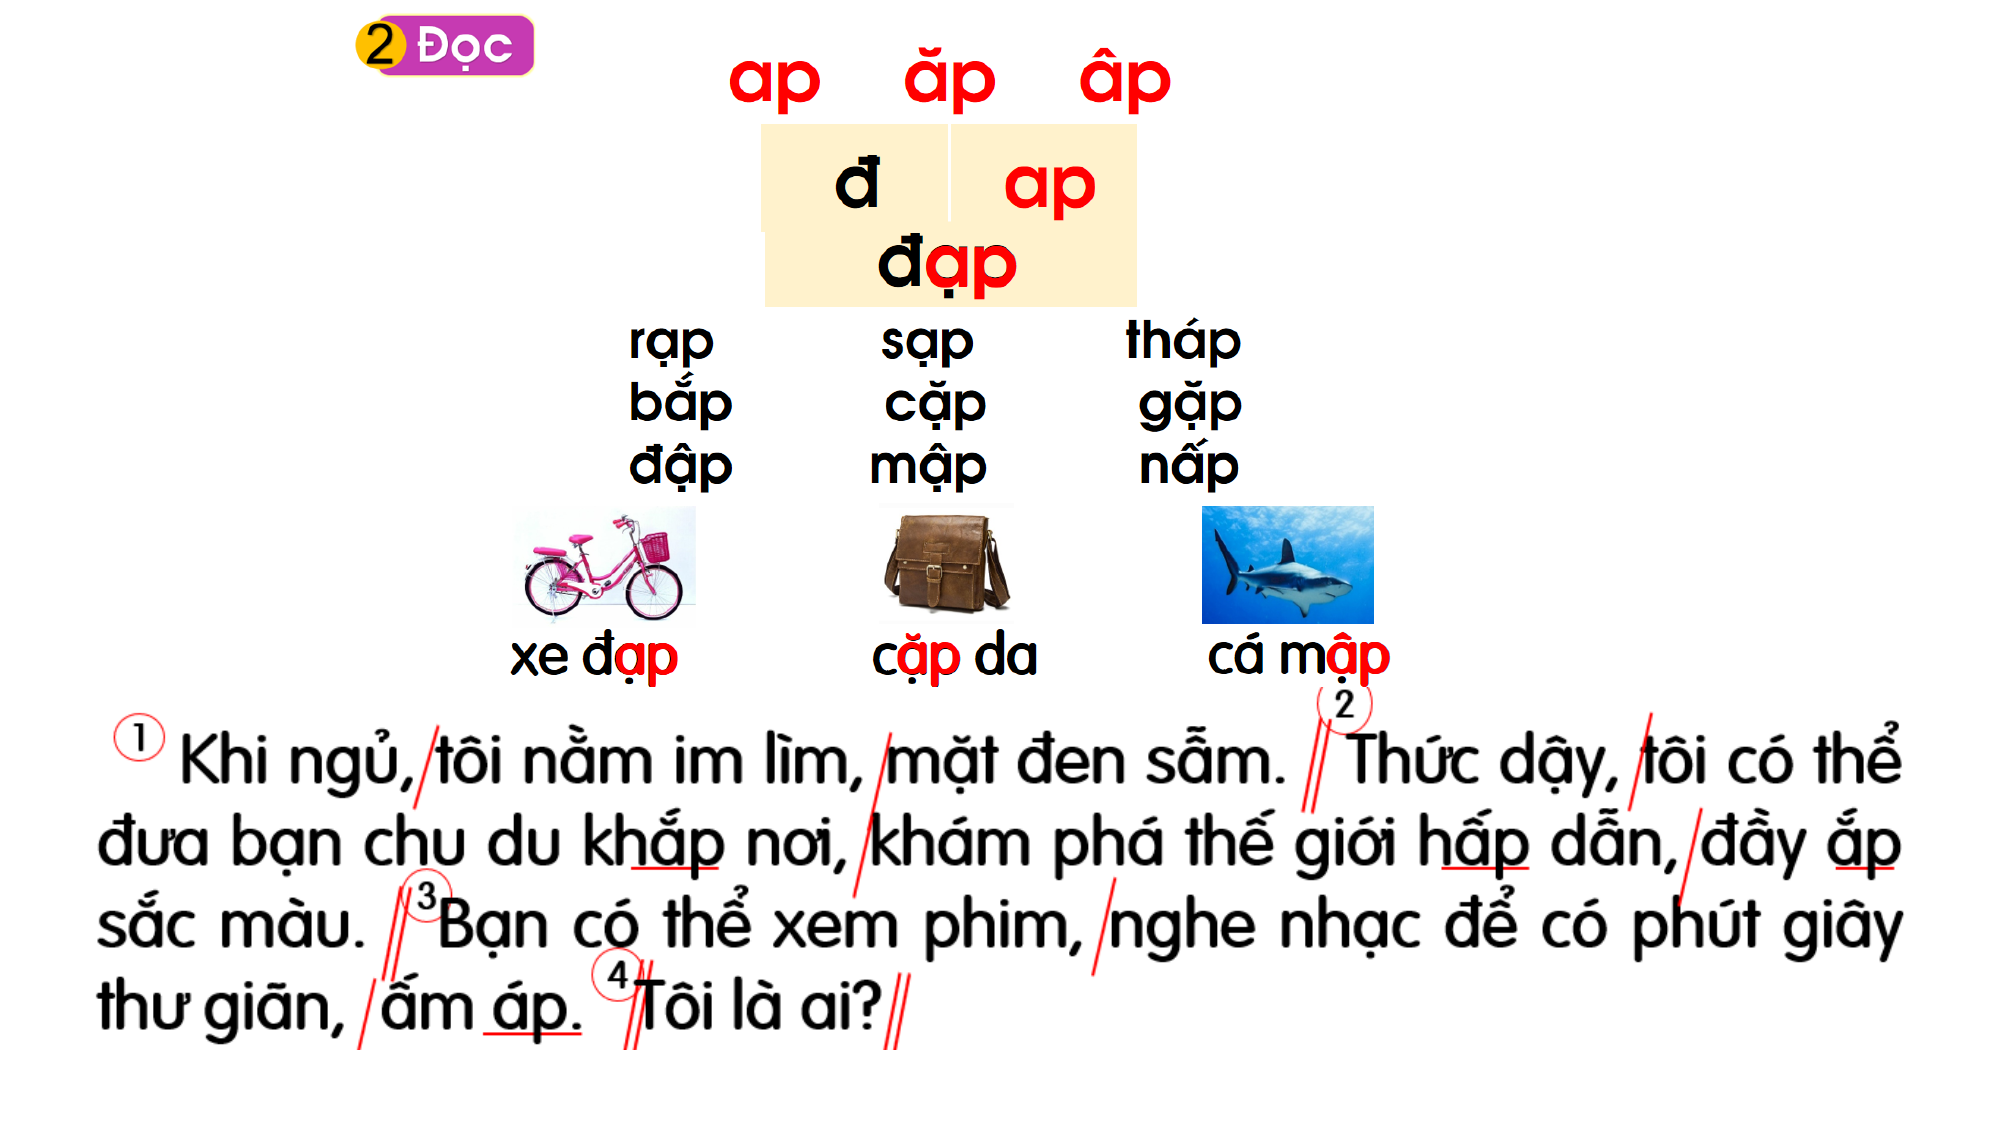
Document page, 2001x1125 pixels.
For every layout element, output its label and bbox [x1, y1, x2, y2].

picture [4, 2, 1931, 1050]
